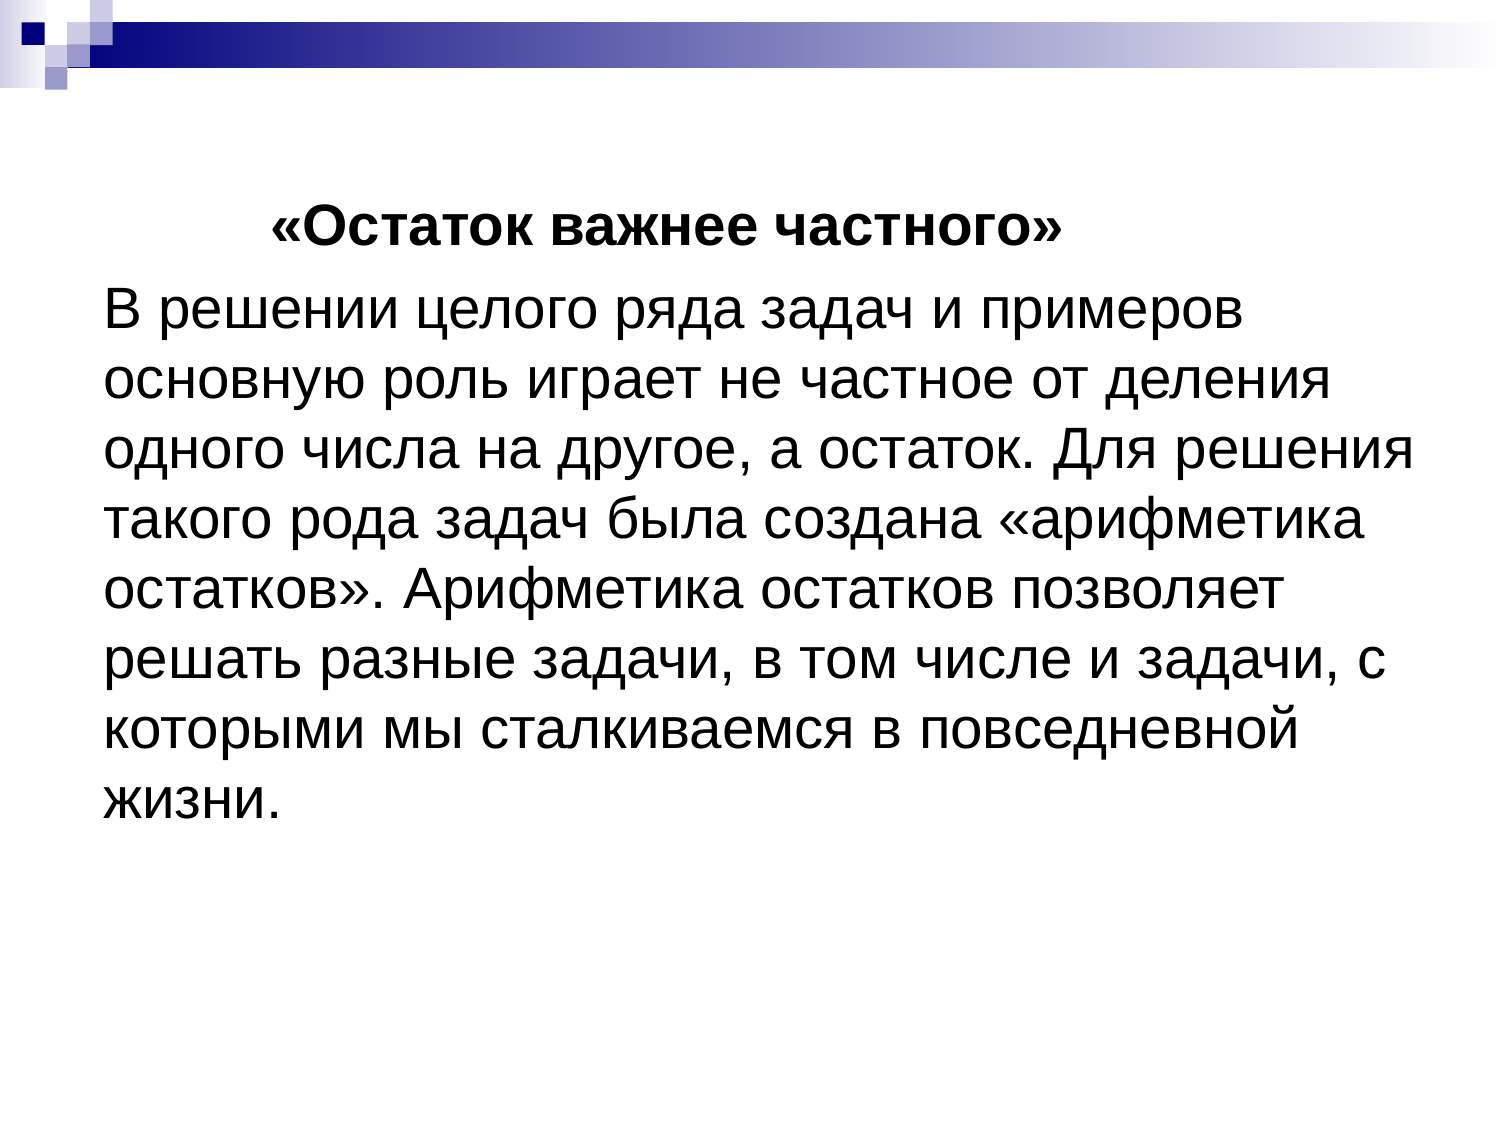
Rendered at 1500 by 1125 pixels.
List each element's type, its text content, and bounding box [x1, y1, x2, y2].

list «Остаток важнее частного» В решении целого ряда задач и примеров основную роль играет не частное от деления одного числа на другое, а остаток. Для решения такого рода задач была создана «арифметика остатков». Арифметика остатков позволяет решать разные задачи, в том числе и задачи, с которыми мы сталкиваемся в повседневной жизни. [88, 78, 1439, 1053]
